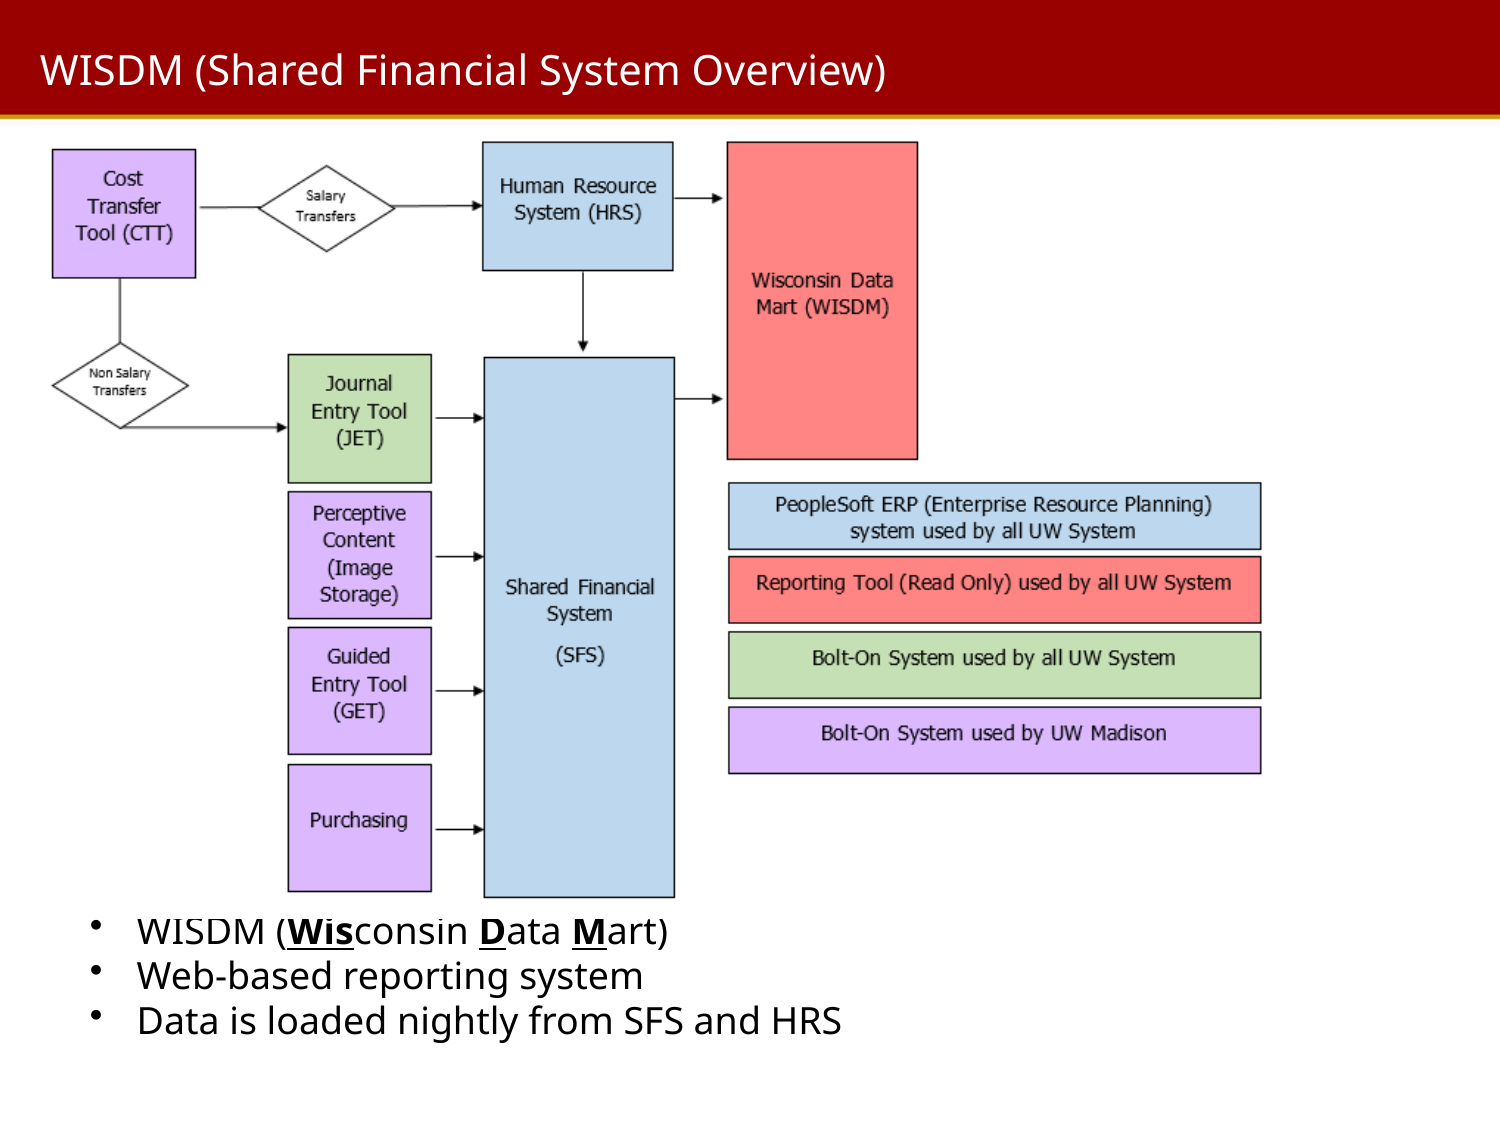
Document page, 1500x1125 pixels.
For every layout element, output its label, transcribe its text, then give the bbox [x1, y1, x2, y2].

title WISDM (Shared Financial System Overview) [24, 24, 1150, 113]
text_box WISDM (Wisconsin Data Mart) Web-based reporting system Data is loaded nightly from SFS and HRS [74, 899, 1295, 1050]
picture [0, 0, 1500, 1125]
